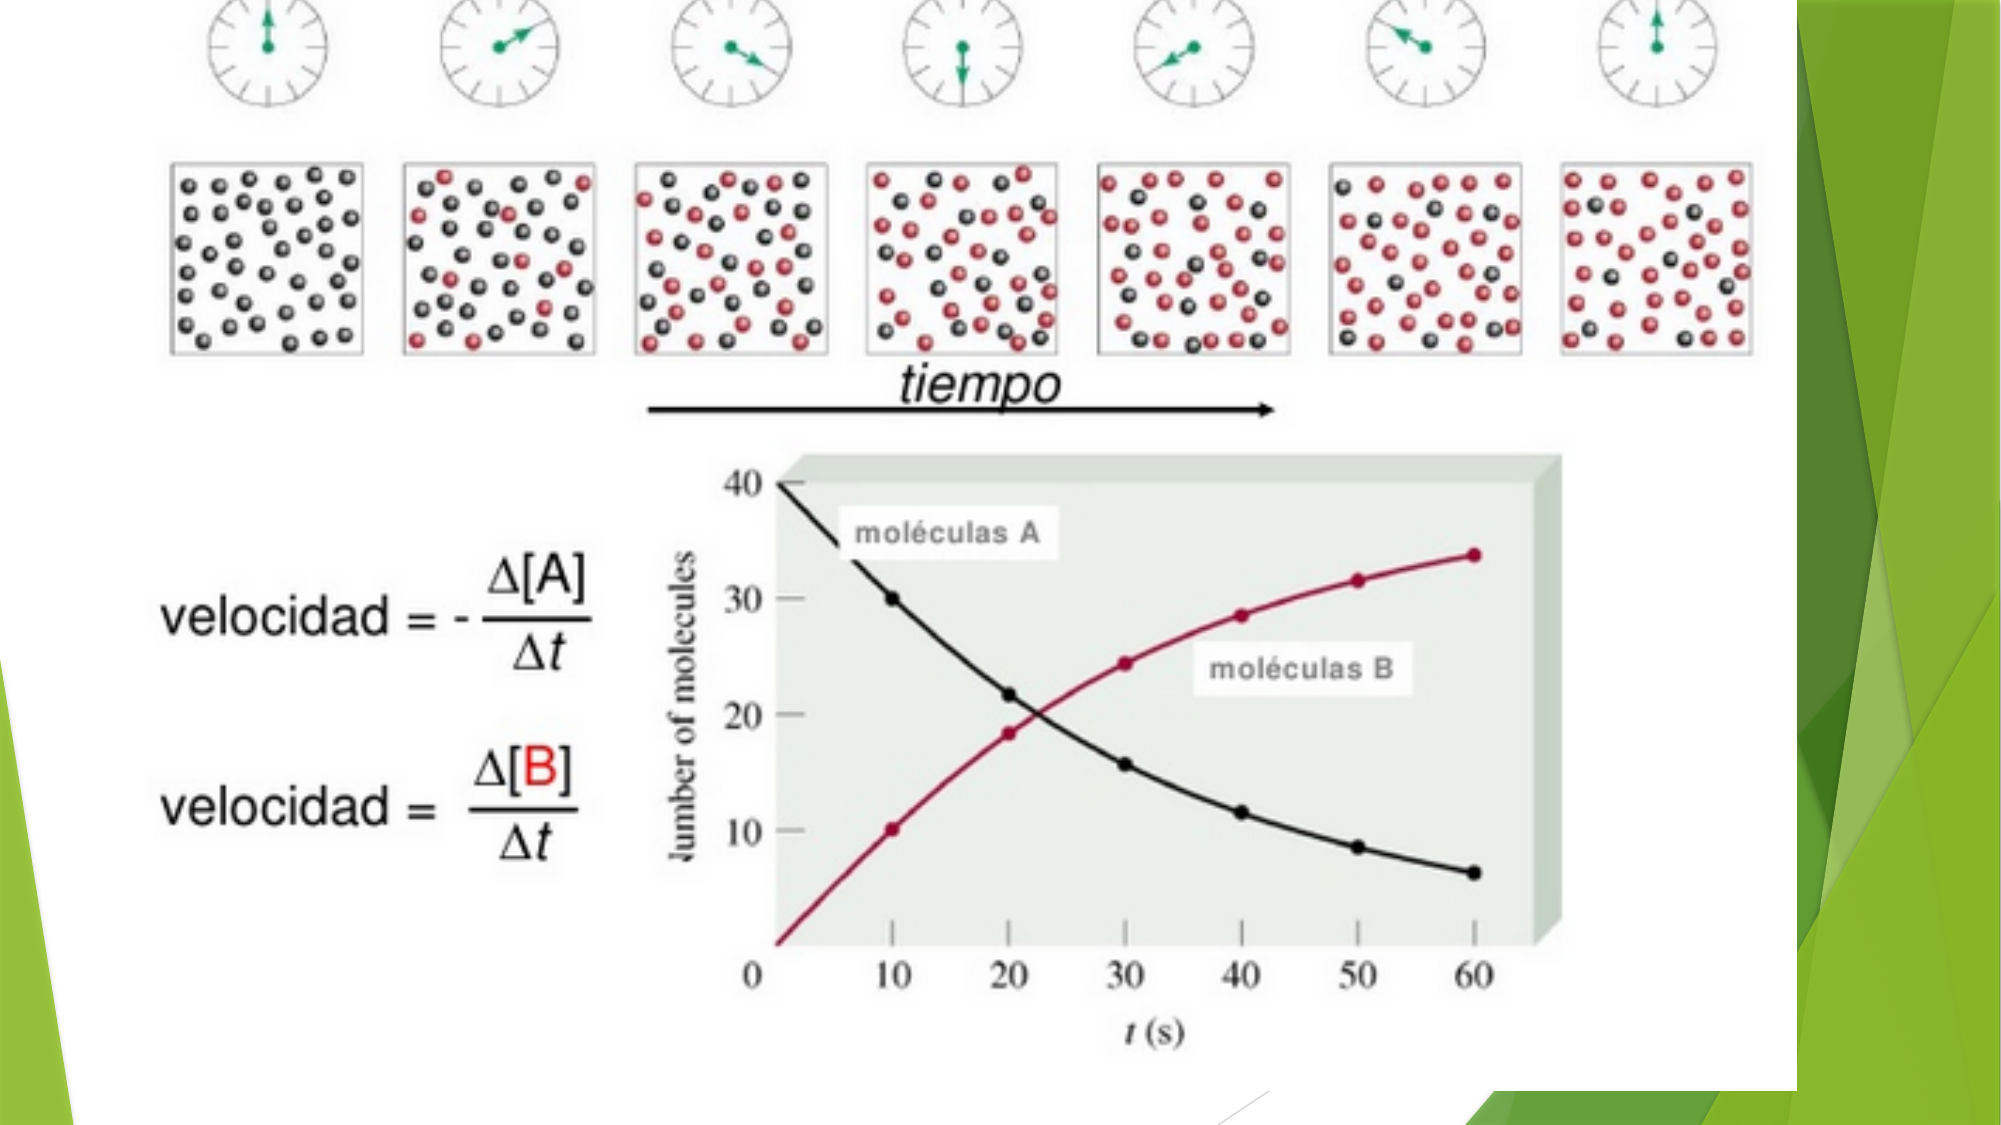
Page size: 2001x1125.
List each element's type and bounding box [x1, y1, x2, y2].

picture [145, 0, 1798, 1091]
